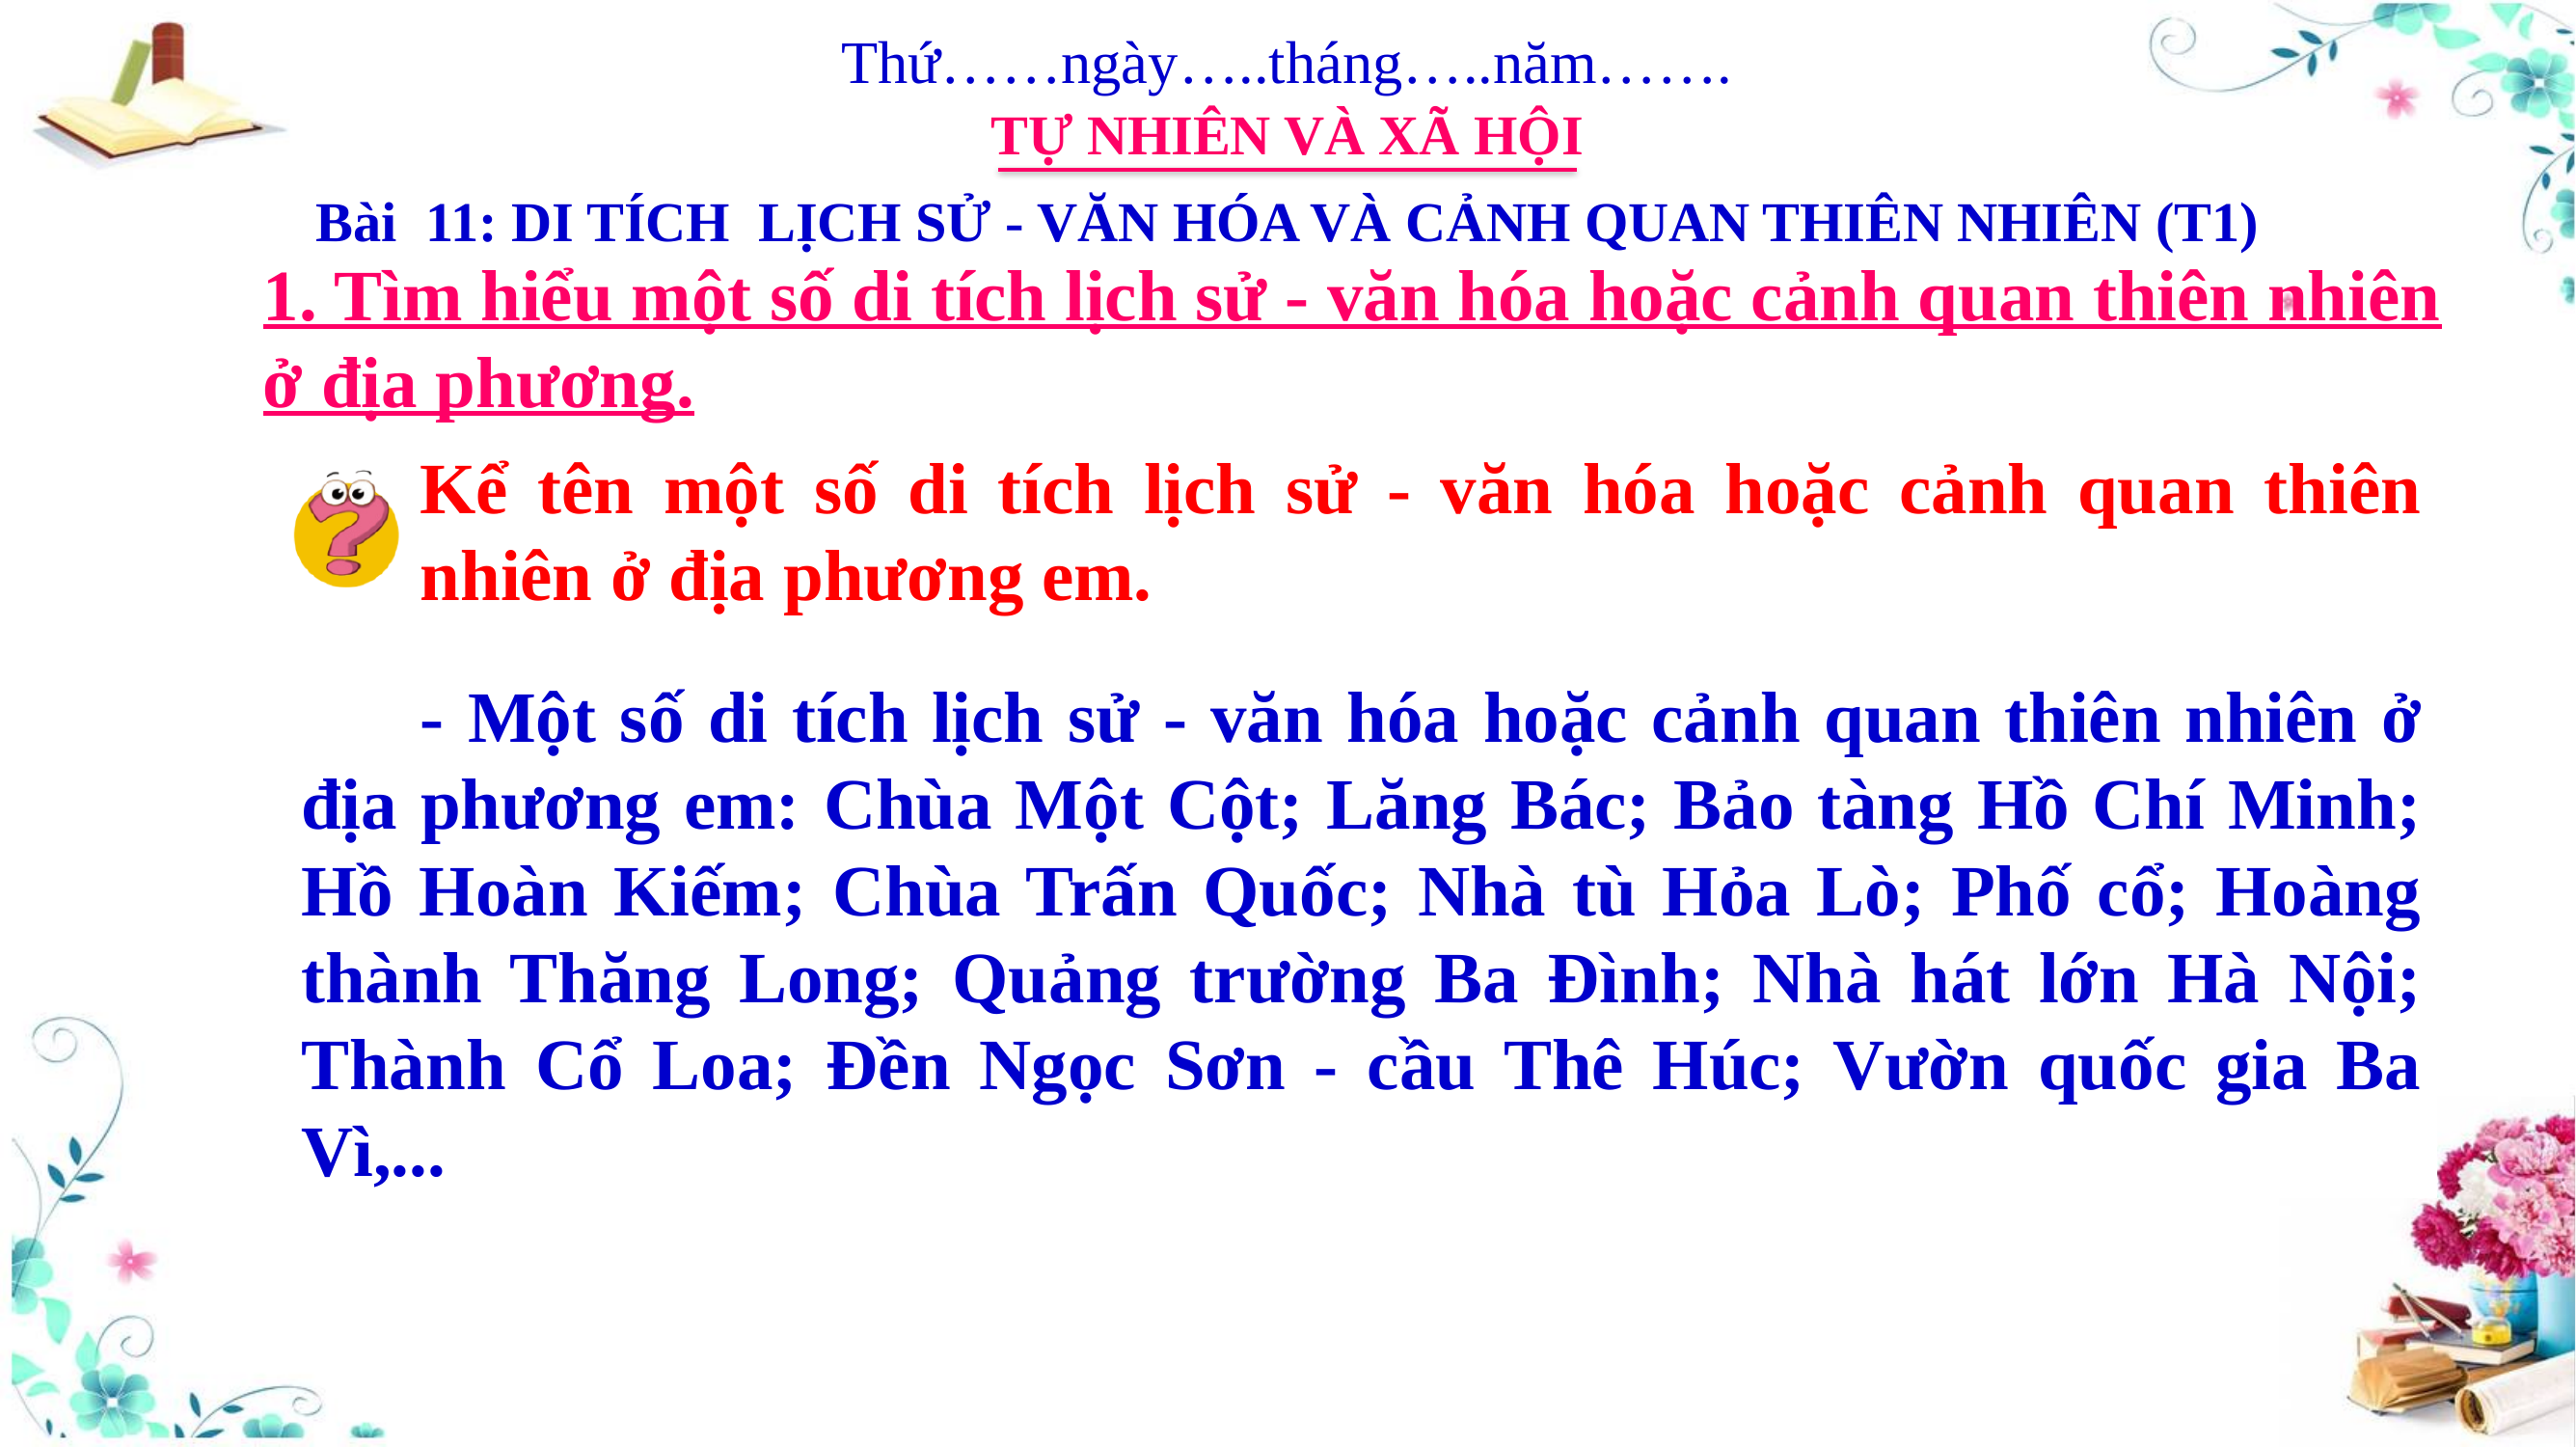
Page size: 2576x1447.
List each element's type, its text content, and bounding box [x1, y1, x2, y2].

picture [0, 0, 2576, 1447]
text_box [289, 433, 2438, 625]
text_box 1. Tìm hiểu một số di tích lịch sử - văn hóa hoặc cảnh quan thiên nhiên ở địa phương. [249, 240, 2479, 429]
text_box - Một số di tích lịch sử - văn hóa hoặc cảnh quan thiên nhiên ở địa phương em: Chùa Một Cột; Lăng Bác; Bảo tàng Hồ Chí Minh; Hồ Hoàn Kiếm; Chùa Trấn Quốc; Nhà tù Hỏa Lò; Phố cổ; Hoàng thành Thăng Long; Quảng trường Ba Đình; Nhà hát lớn Hà Nội; Thành Cổ Loa; Đền Ngọc Sơn - cầu Thê Húc; Vườn quốc gia Ba Vì,... [286, 663, 2437, 1199]
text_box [285, 15, 2291, 265]
